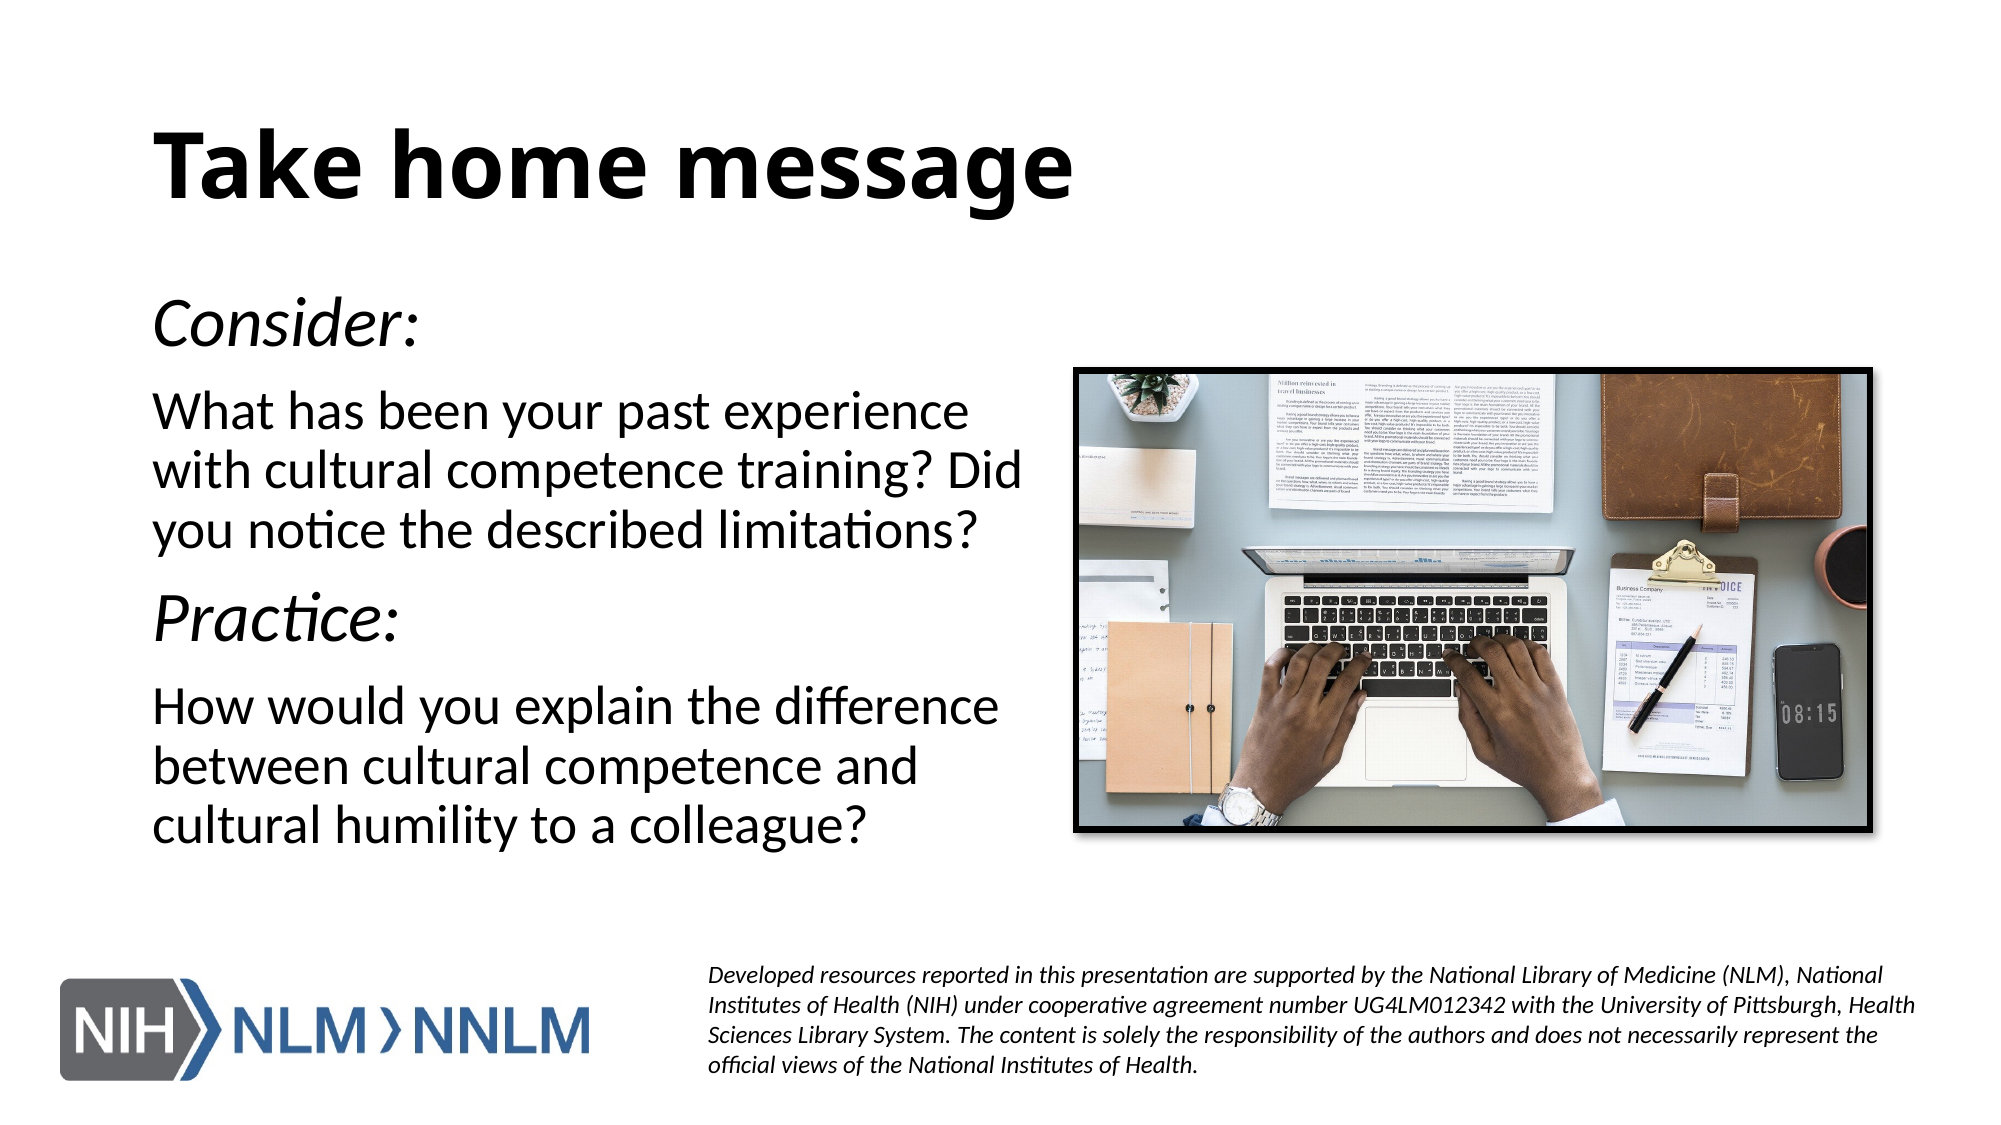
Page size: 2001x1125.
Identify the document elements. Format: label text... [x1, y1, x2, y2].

picture [1078, 373, 1867, 827]
picture [60, 978, 589, 1081]
list Consider: What has been your past experience with cultural competence training? Did you notice the described limitations? Practice: How would you explain the difference between cultural competence and cultural humility to a colleague? [137, 277, 1045, 950]
text_box Developed resources reported in this presentation are supported by the National Library of Medicine (NLM), National Institutes of Health (NIH) under cooperative agreement number UG4LM012342 with the University of Pittsburgh, Health Sciences Library System. The content is solely the responsibility of the authors and does not necessarily represent the official views of the National Institutes of Health. [693, 951, 1953, 1087]
title Take home message [137, 59, 1863, 278]
